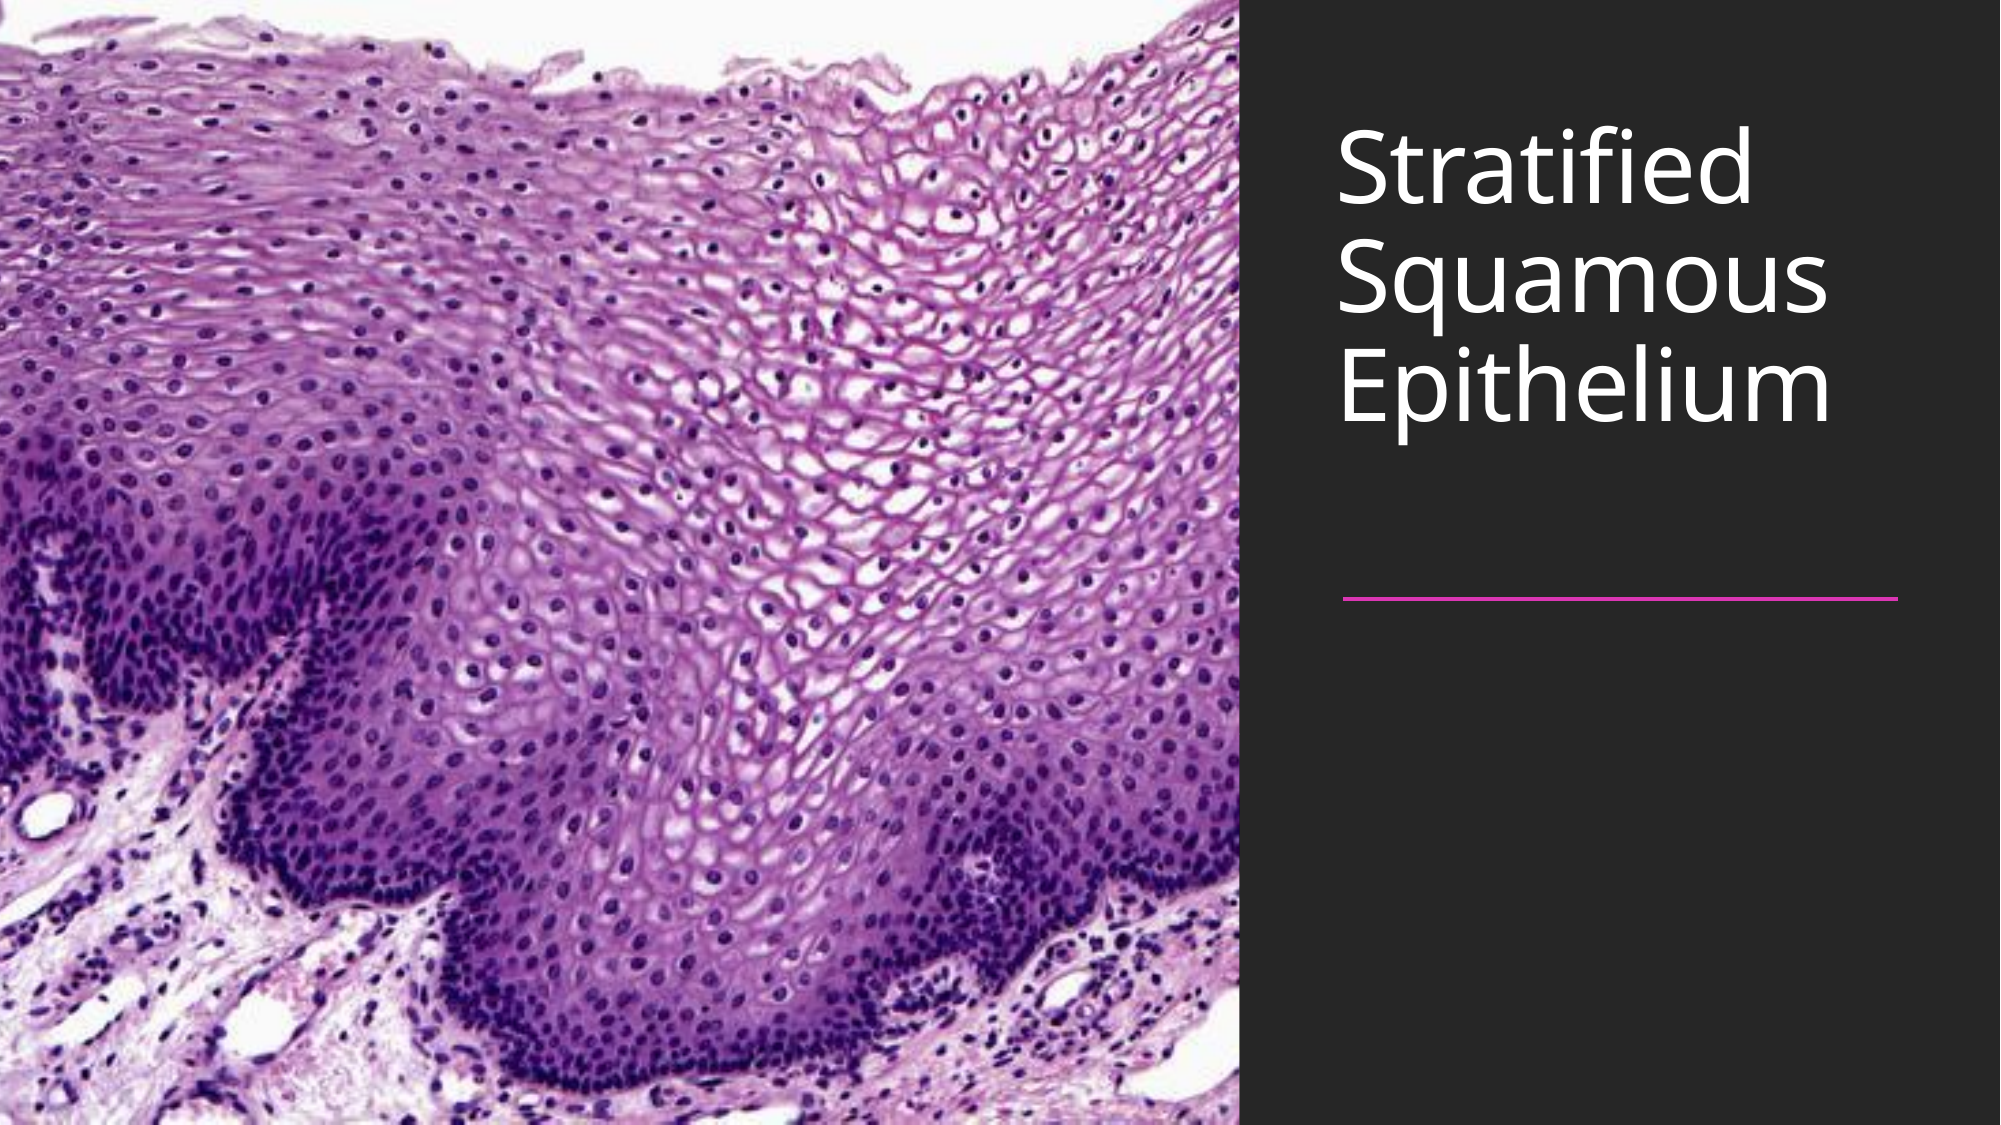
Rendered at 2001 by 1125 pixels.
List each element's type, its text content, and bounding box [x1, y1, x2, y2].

title Stratified Squamous Epithelium [1320, 104, 1921, 573]
text_box [1245, 0, 2000, 1125]
picture [0, 0, 1241, 1125]
